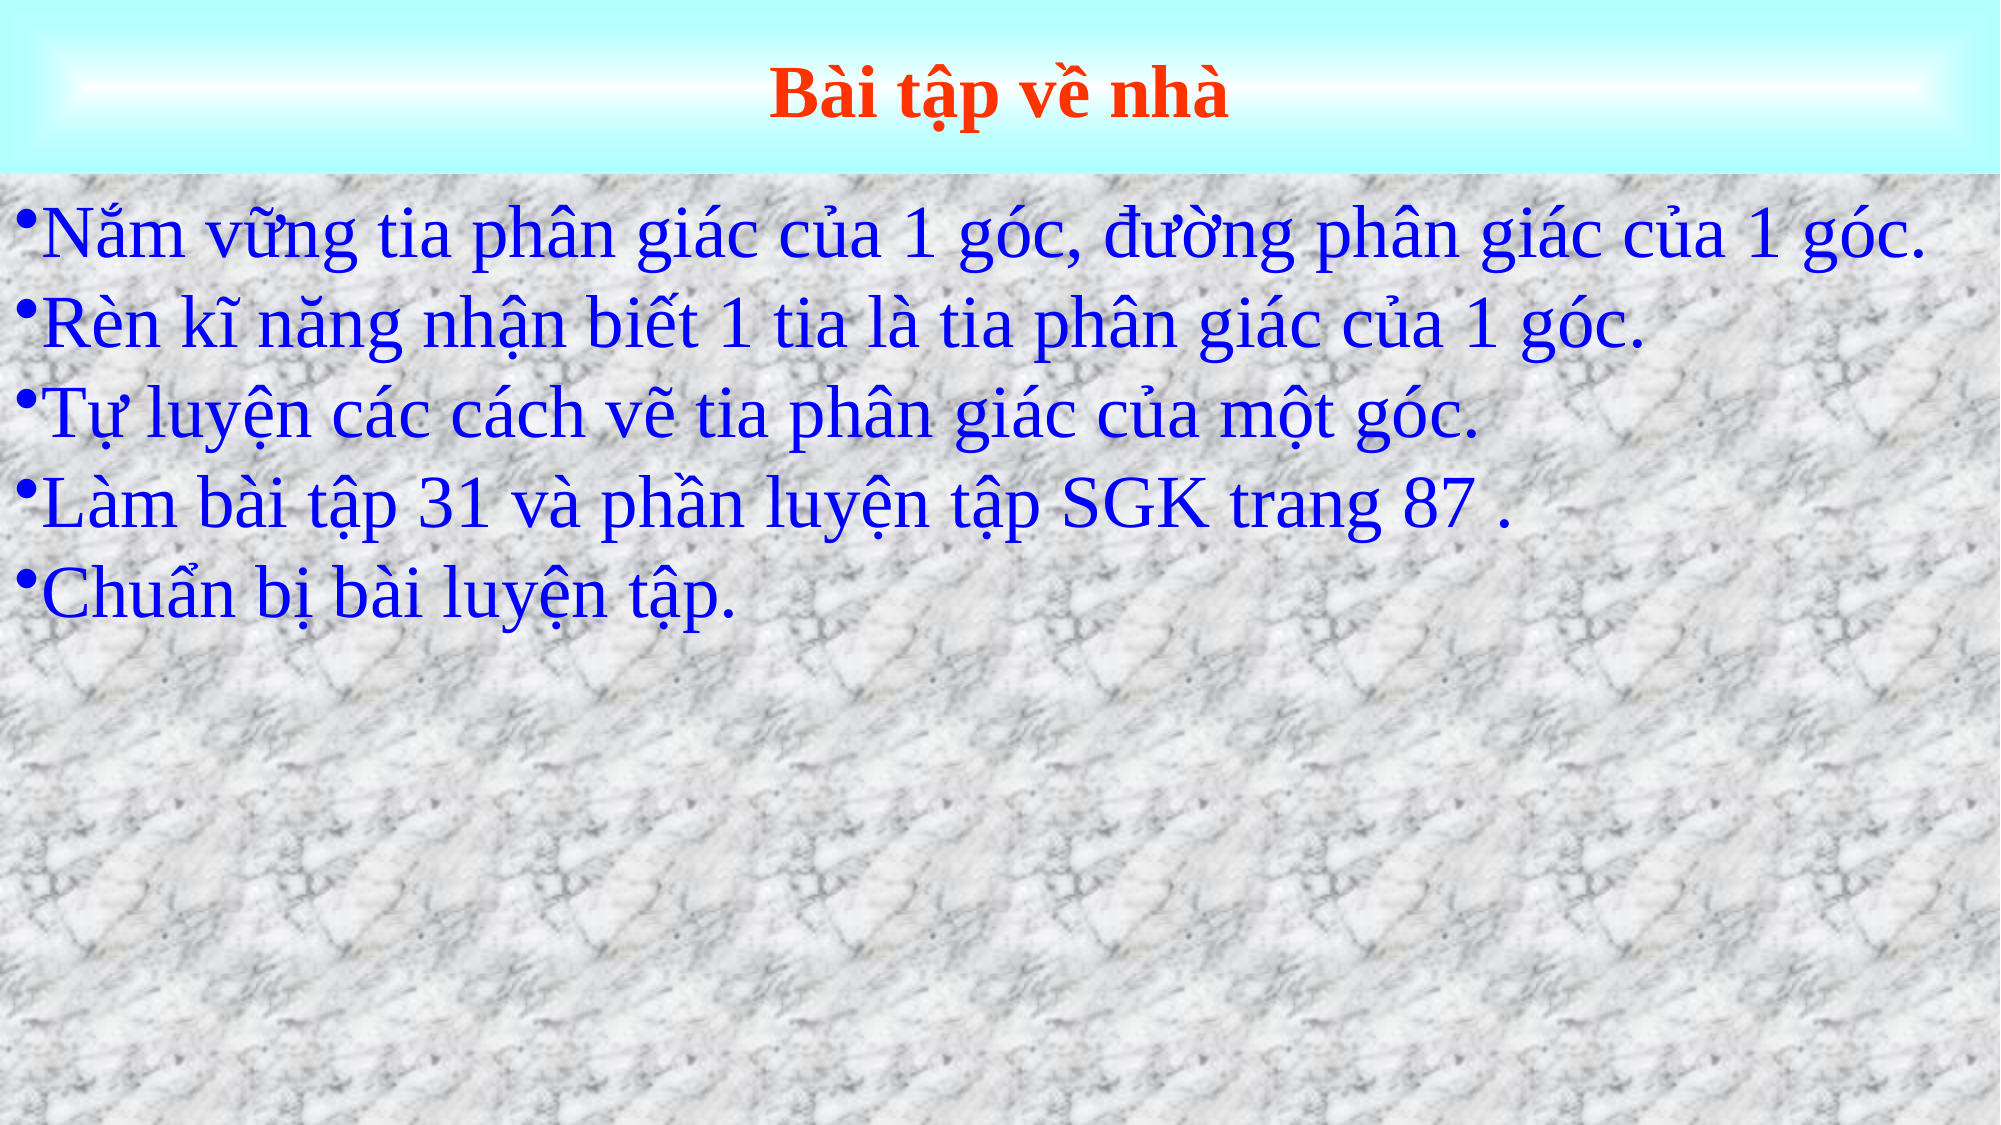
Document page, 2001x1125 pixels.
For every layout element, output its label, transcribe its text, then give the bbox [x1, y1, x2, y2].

text_box Bài tập về nhà [0, 0, 2000, 174]
text_box Nắm vững tia phân giác của 1 góc, đường phân giác của 1 góc. Rèn kĩ năng nhận biết 1 tia là tia phân giác của 1 góc. Tự luyện các cách vẽ tia phân giác của một góc. Làm bài tập 31 và phần luyện tập SGK trang 87 . Chuẩn bị bài luyện tập. [0, 174, 2000, 1125]
